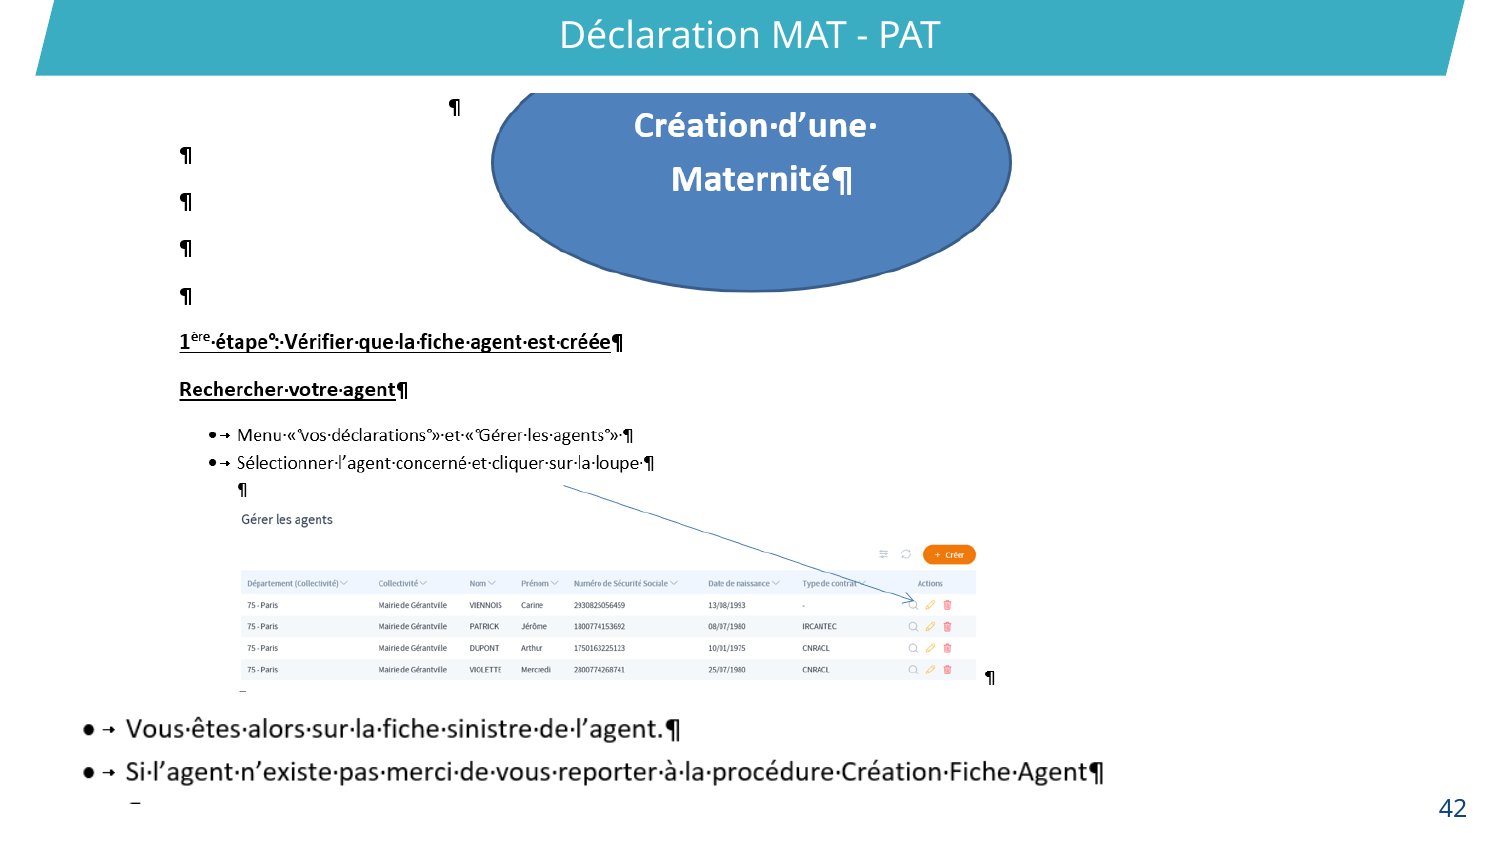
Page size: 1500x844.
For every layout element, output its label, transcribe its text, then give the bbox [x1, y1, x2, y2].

list Déclaration MAT - PAT [53, 3, 1447, 74]
slide_number 42 [1402, 787, 1483, 833]
picture [159, 92, 1081, 692]
picture [64, 701, 1129, 804]
